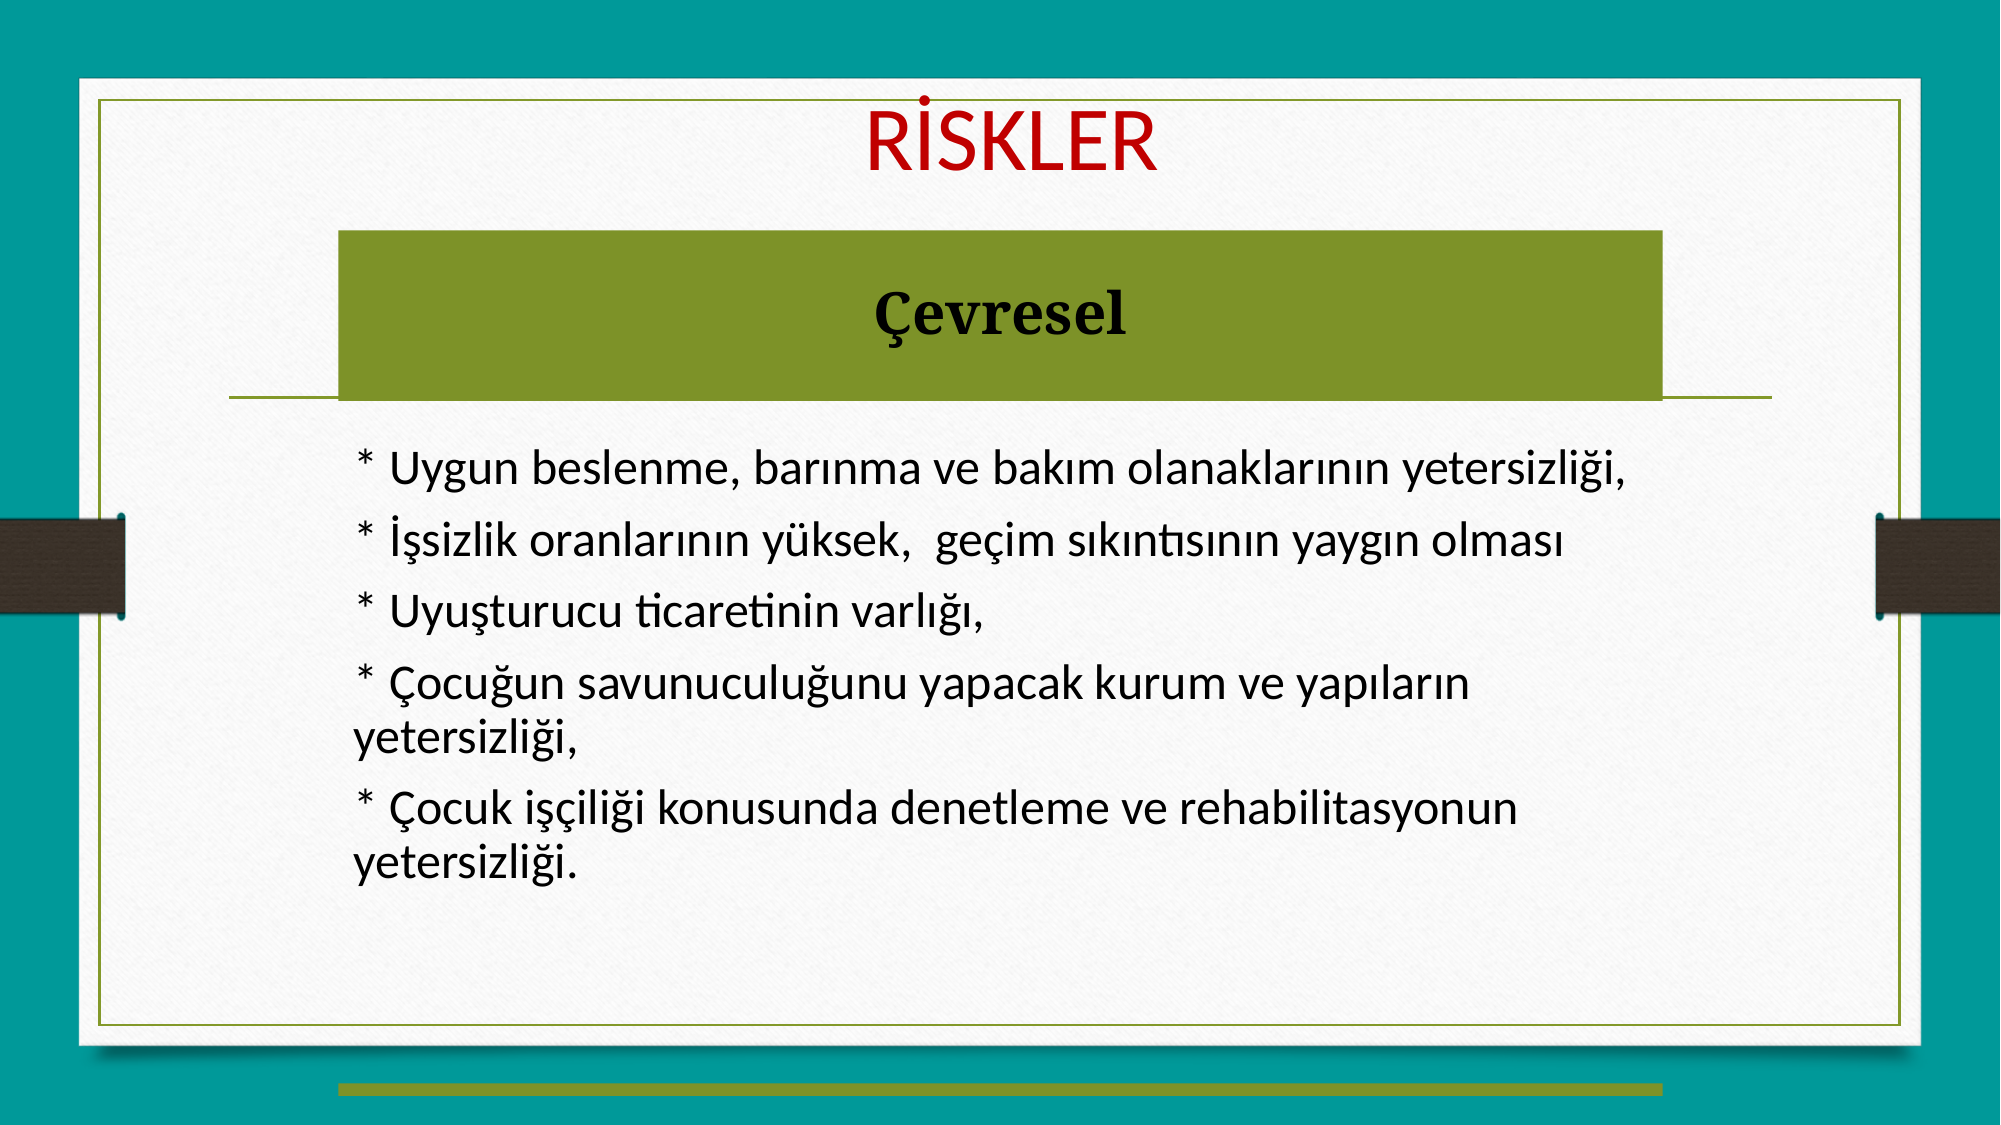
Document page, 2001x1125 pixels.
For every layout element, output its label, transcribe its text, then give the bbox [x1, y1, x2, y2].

picture [0, 0, 2001, 1125]
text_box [338, 184, 1663, 1125]
title RİSKLER [337, 62, 1688, 205]
